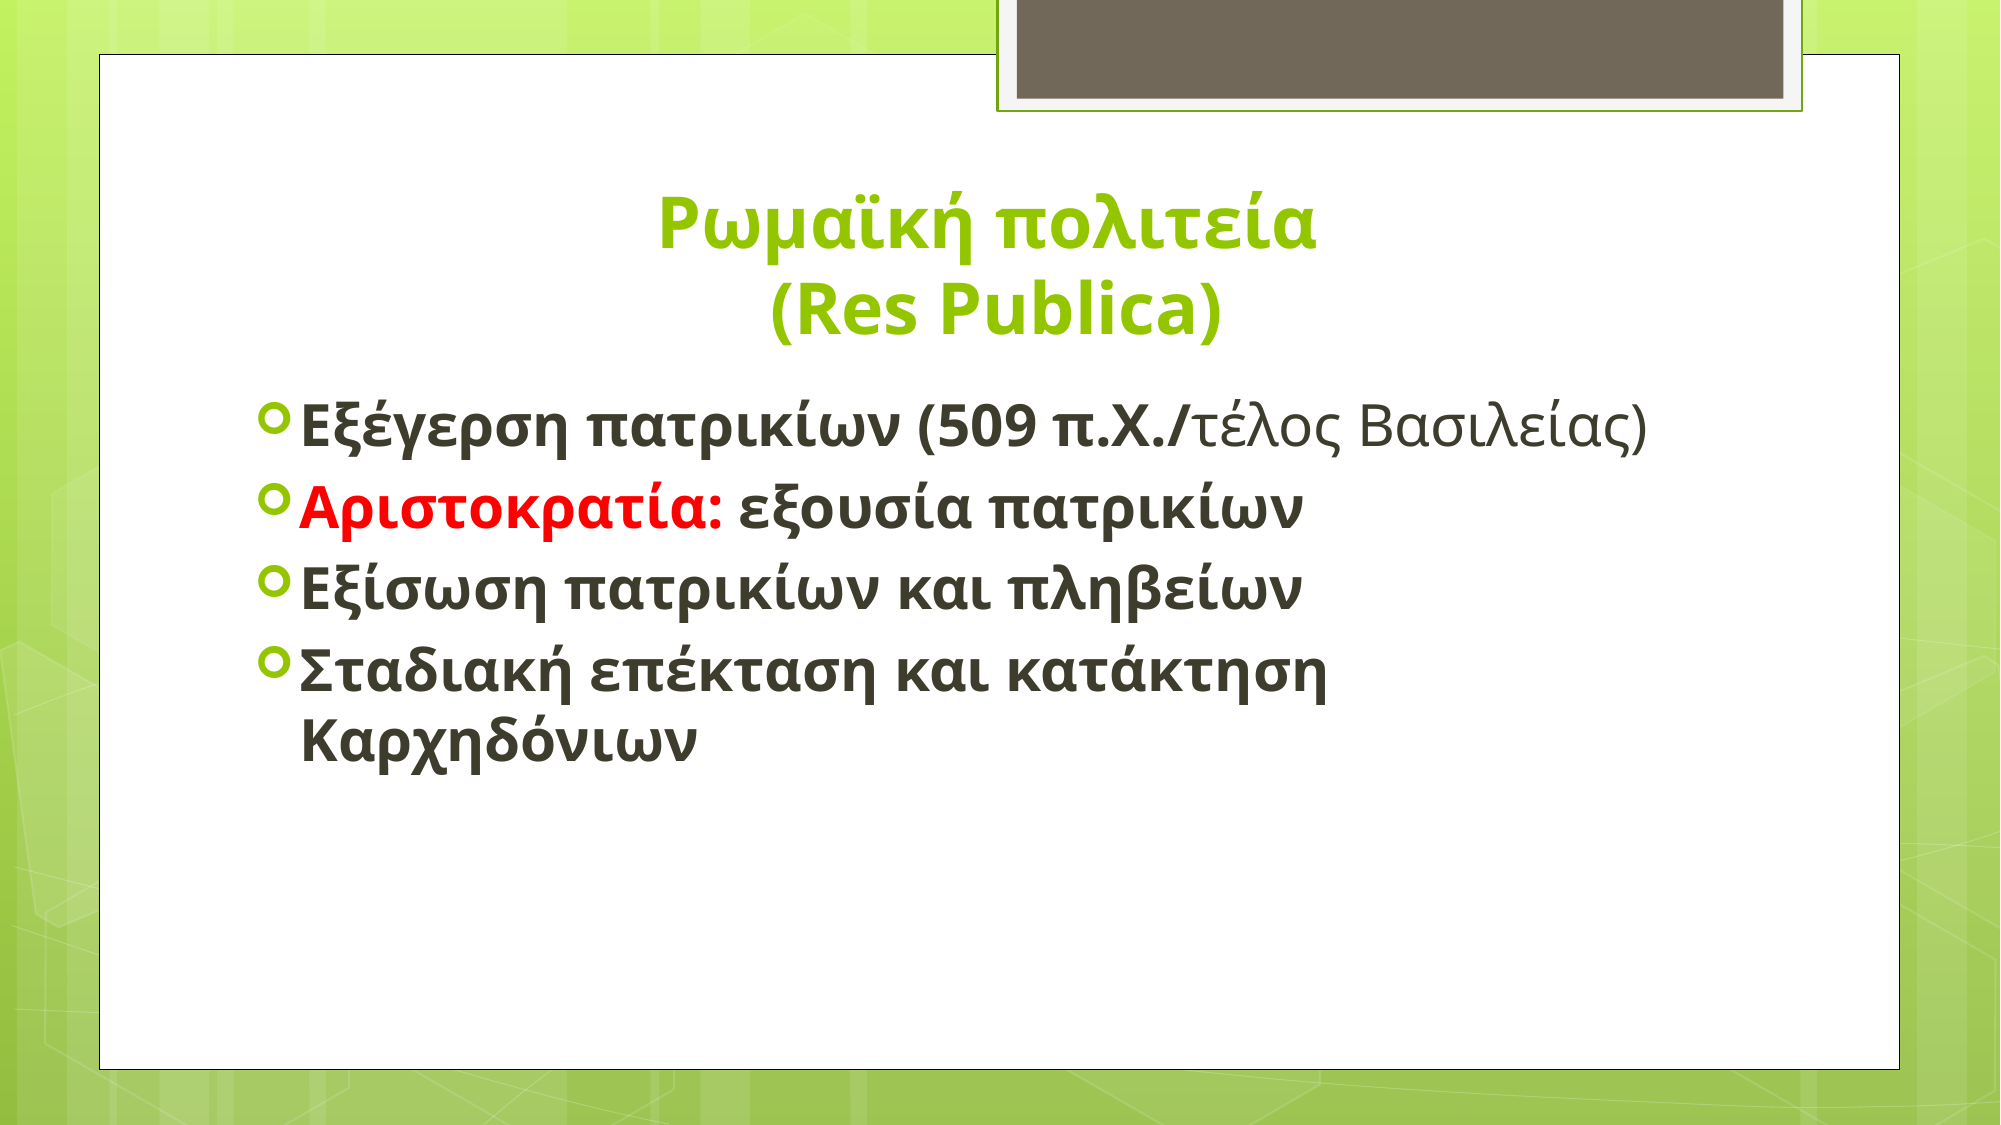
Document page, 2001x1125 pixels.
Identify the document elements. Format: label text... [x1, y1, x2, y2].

title Ρωμαϊκή πολιτεία (Res Publica) [228, 168, 1765, 357]
list Εξέγερση πατρικίων (509 π.Χ./τέλος Βασιλείας) Αριστοκρατία: εξουσία πατρικίων Εξίσωση πατρικίων και πληβείων Σταδιακή επέκταση και κατάκτηση Καρχηδόνιων [228, 381, 1711, 957]
